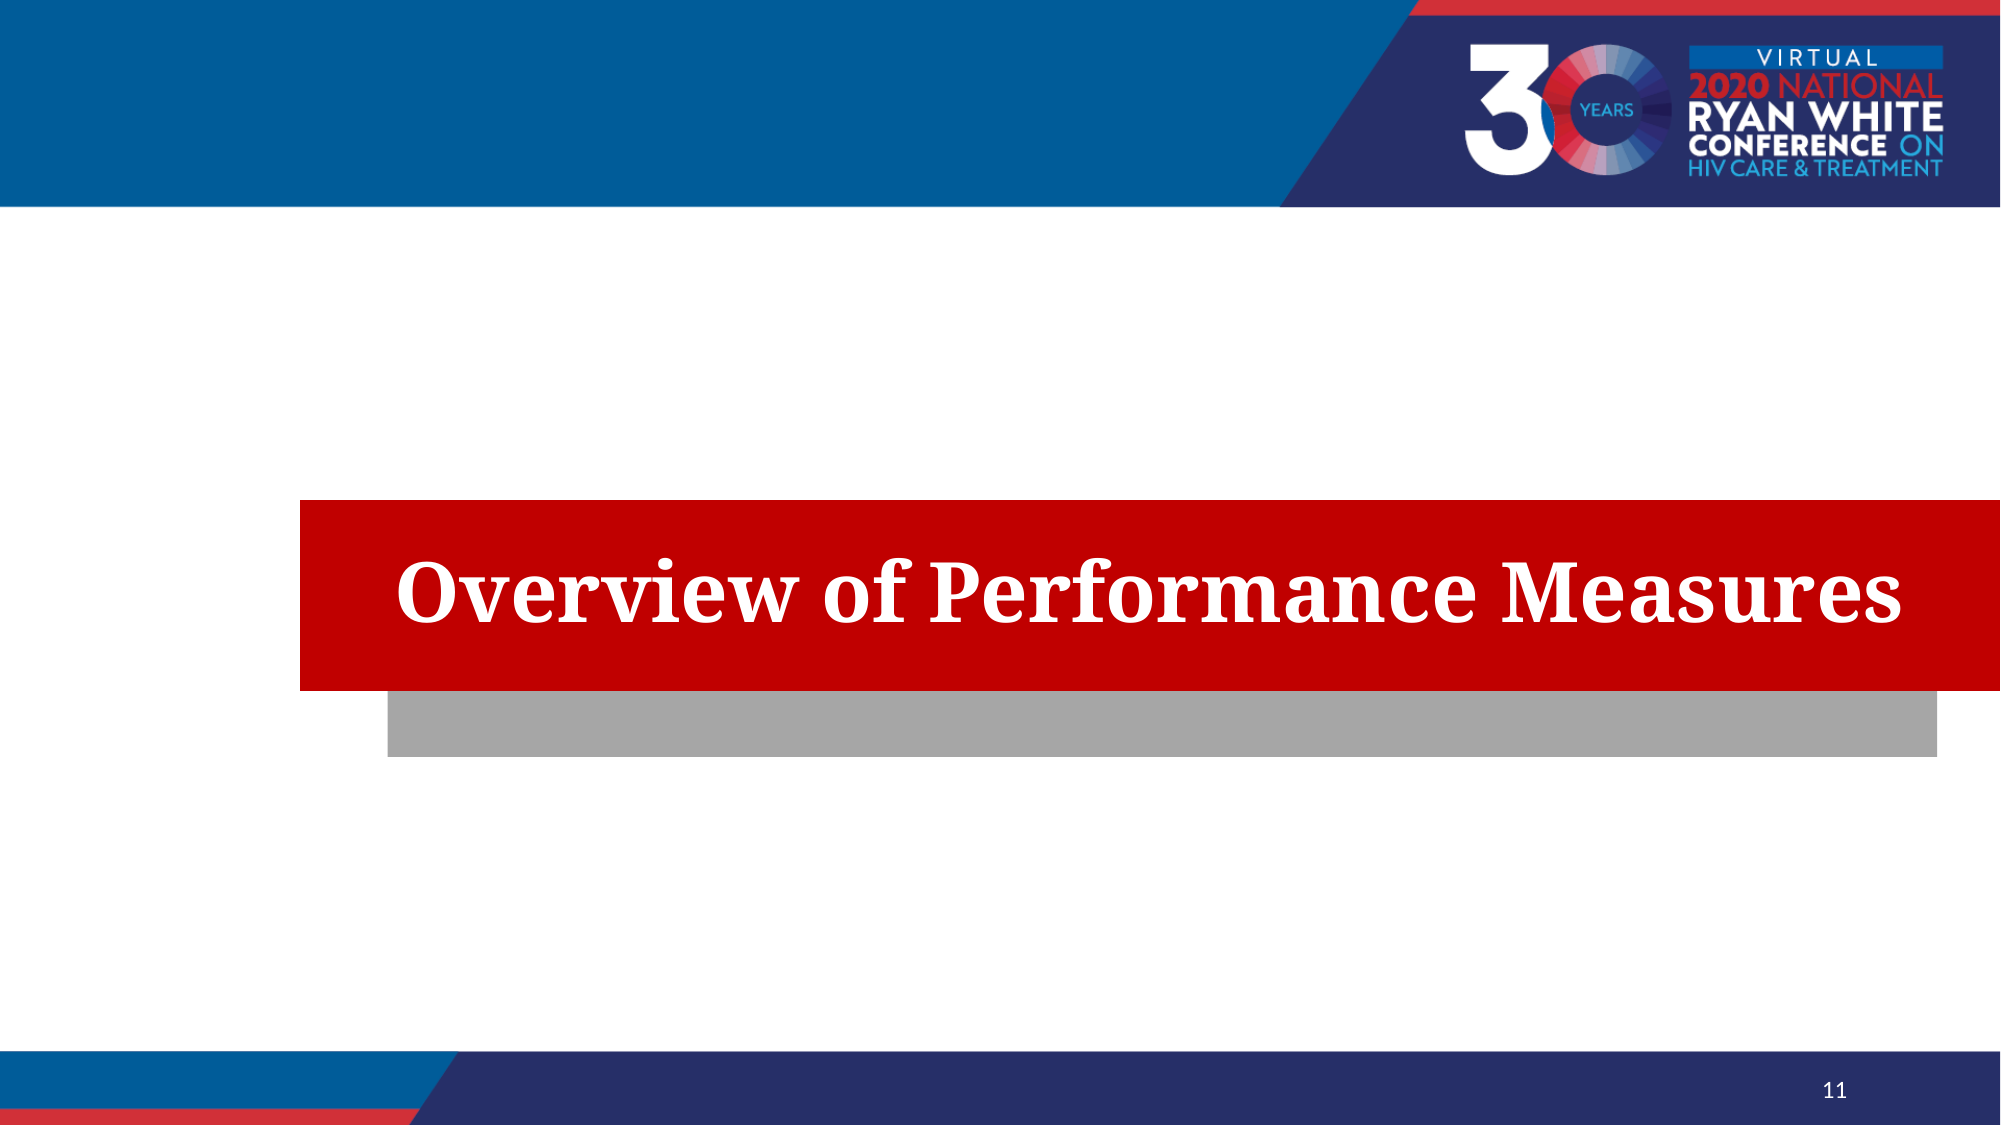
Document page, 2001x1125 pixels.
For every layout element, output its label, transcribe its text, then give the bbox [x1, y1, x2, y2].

text_box [387, 691, 1938, 757]
title Overview of Performance Measures [300, 500, 2000, 691]
picture [0, 0, 2001, 1125]
slide_number 11 [1412, 1058, 1863, 1119]
